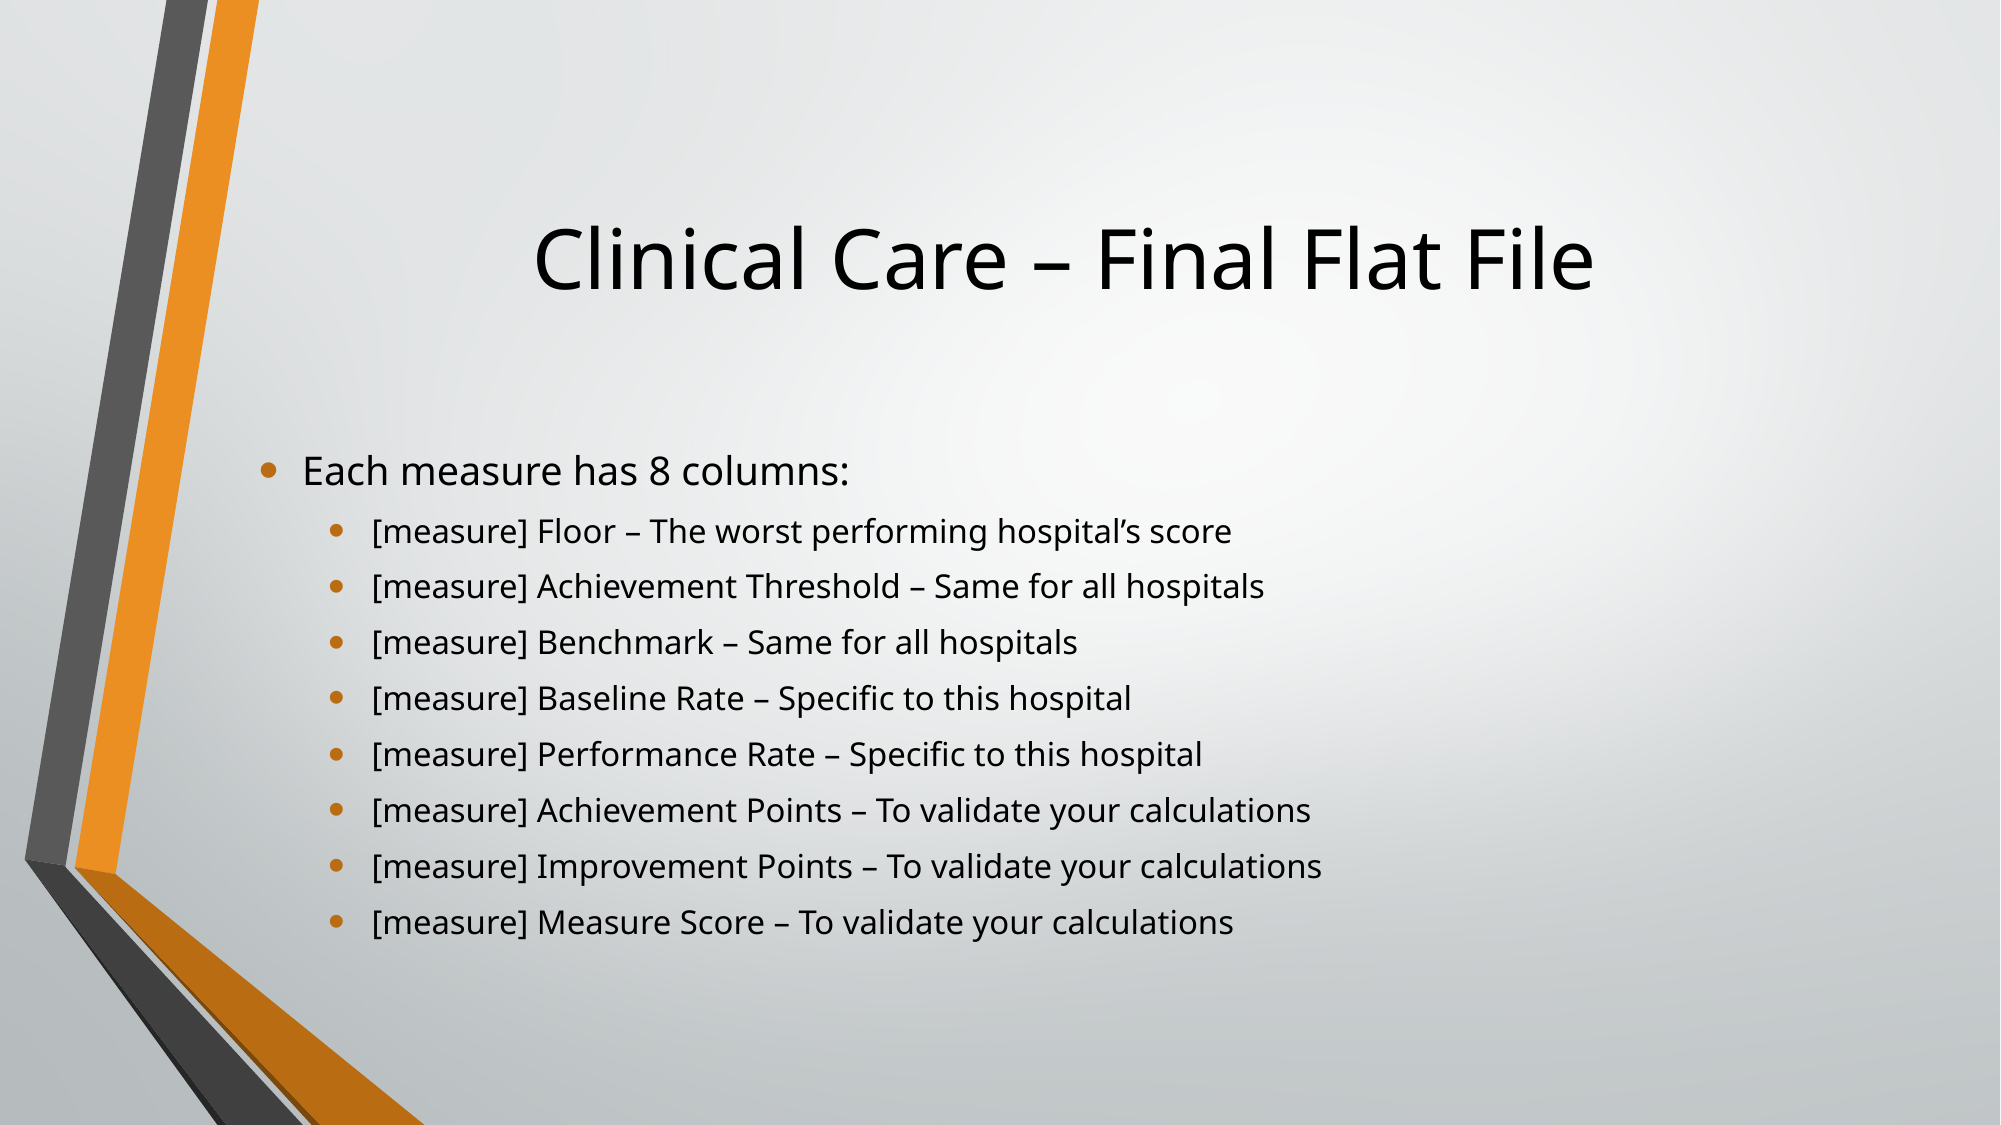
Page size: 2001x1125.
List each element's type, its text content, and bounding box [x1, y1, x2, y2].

title Clinical Care – Final Flat File [243, 112, 1887, 400]
list Each measure has 8 columns: [measure] Floor – The worst performing hospital’s score [measure] Achievement Threshold – Same for all hospitals [measure] Benchmark – Same for all hospitals [measure] Baseline Rate – Specific to this hospital [measure] Performance Rate – Specific to this hospital [measure] Achievement Points – To validate your calculations [measure] Improvement Points – To validate your calculations [measure] Measure Score – To validate your calculations [243, 437, 1887, 950]
